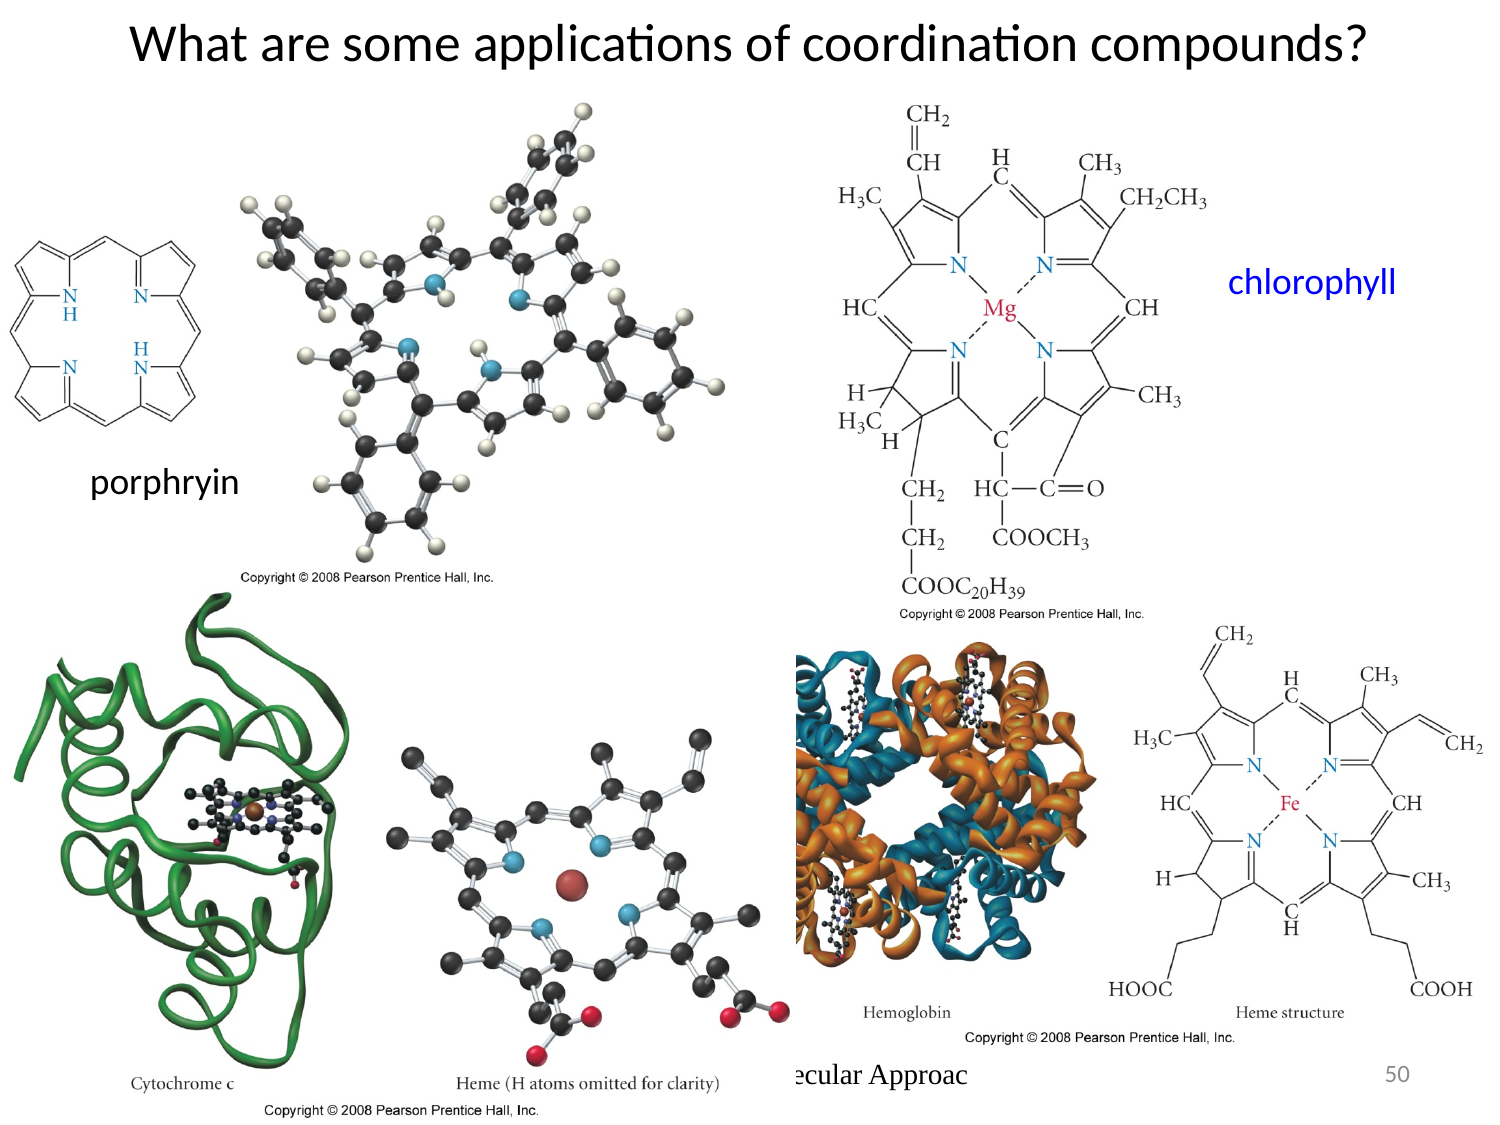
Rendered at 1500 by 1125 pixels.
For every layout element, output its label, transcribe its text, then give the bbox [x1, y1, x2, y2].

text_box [832, 99, 1444, 626]
picture [4, 96, 1488, 1123]
footer Tro, Chemistry: A Molecular Approach [799, 1058, 988, 1103]
title What are some applications of coordination compounds? [75, 0, 1425, 80]
slide_number 50 [1074, 1058, 1425, 1103]
